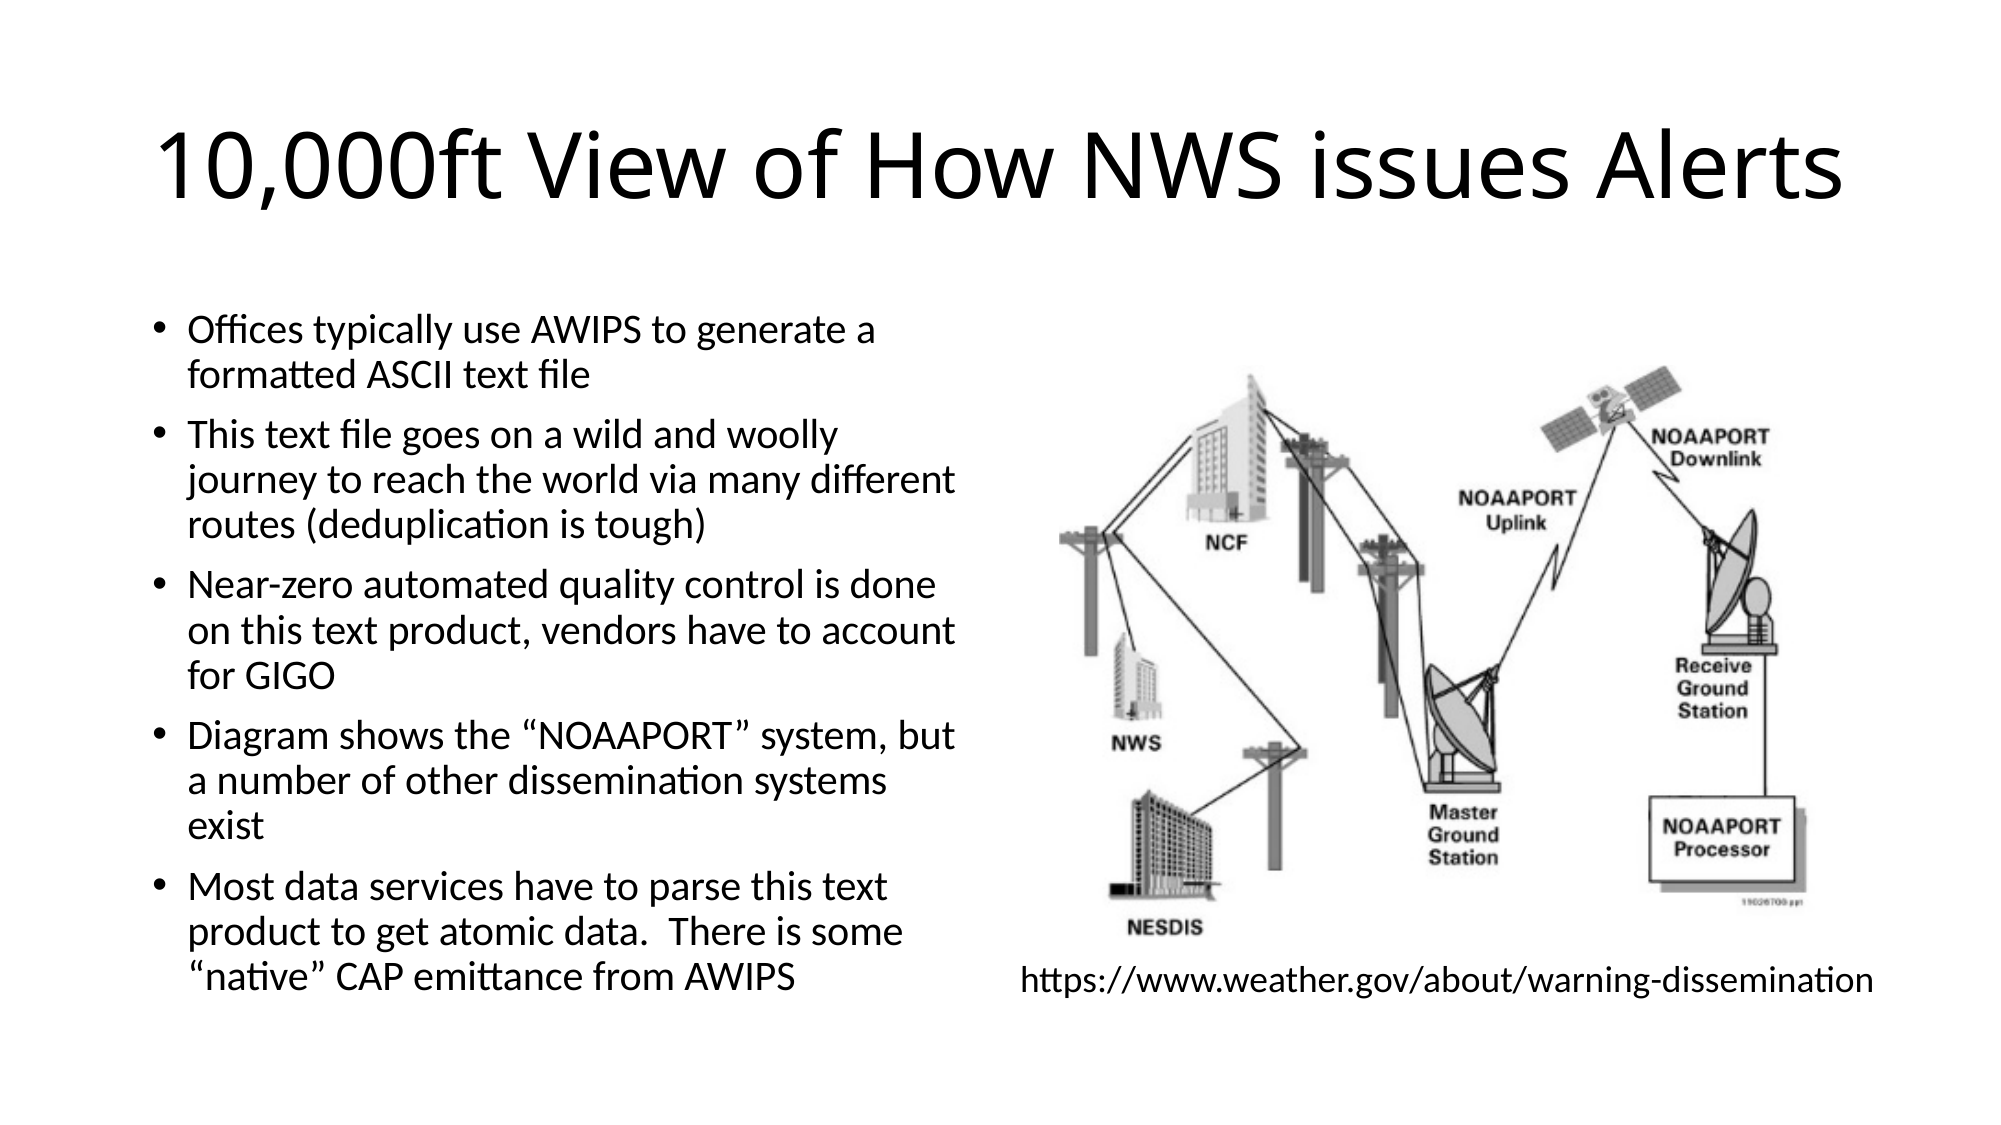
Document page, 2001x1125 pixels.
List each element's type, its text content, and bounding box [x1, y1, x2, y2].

list Offices typically use AWIPS to generate a formatted ASCII text file This text file goes on a wild and woolly journey to reach the world via many different routes (deduplication is tough) Near-zero automated quality control is done on this text product, vendors have to account for GIGO Diagram shows the “NOAAPORT” system, but a number of other dissemination systems exist Most data services have to parse this text product to get atomic data. There is some “native” CAP emittance from AWIPS [137, 299, 988, 1014]
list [1059, 365, 1816, 948]
title 10,000ft View of How NWS issues Alerts [137, 59, 1863, 278]
text_box https://www.weather.gov/about/warning-dissemination [1005, 947, 1891, 1008]
